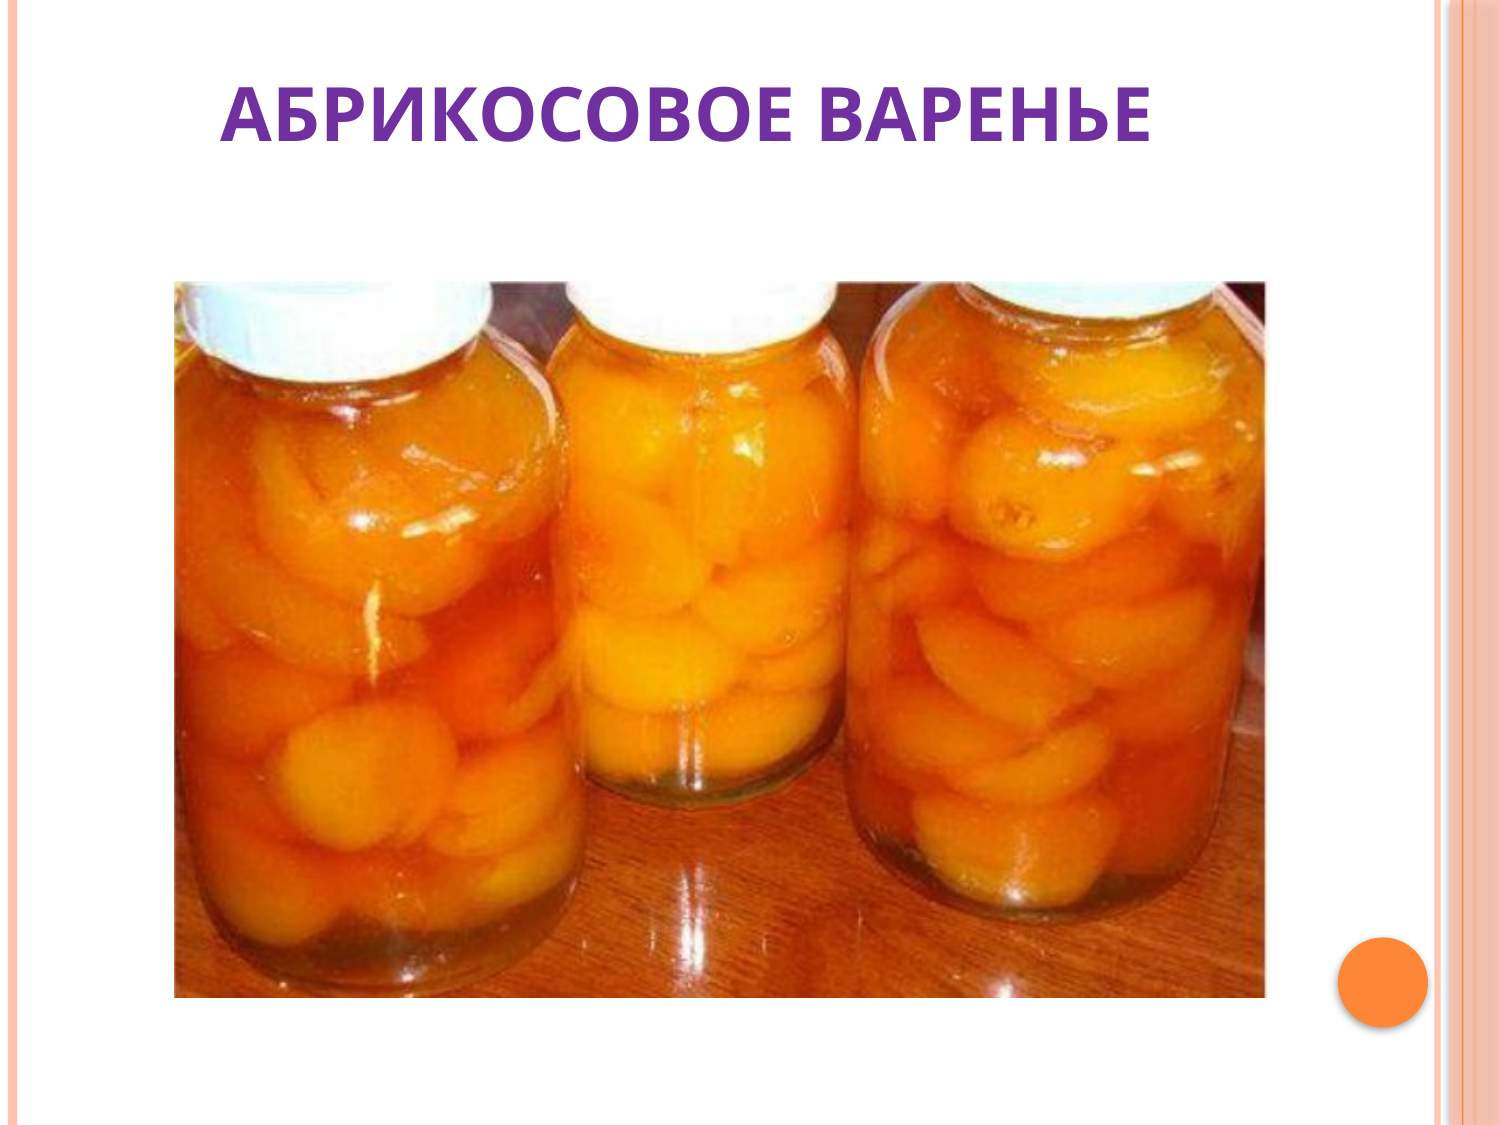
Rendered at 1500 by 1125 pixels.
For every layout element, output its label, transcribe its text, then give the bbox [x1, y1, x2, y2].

title Абрикосовое варенье [75, 45, 1300, 164]
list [174, 280, 1271, 998]
